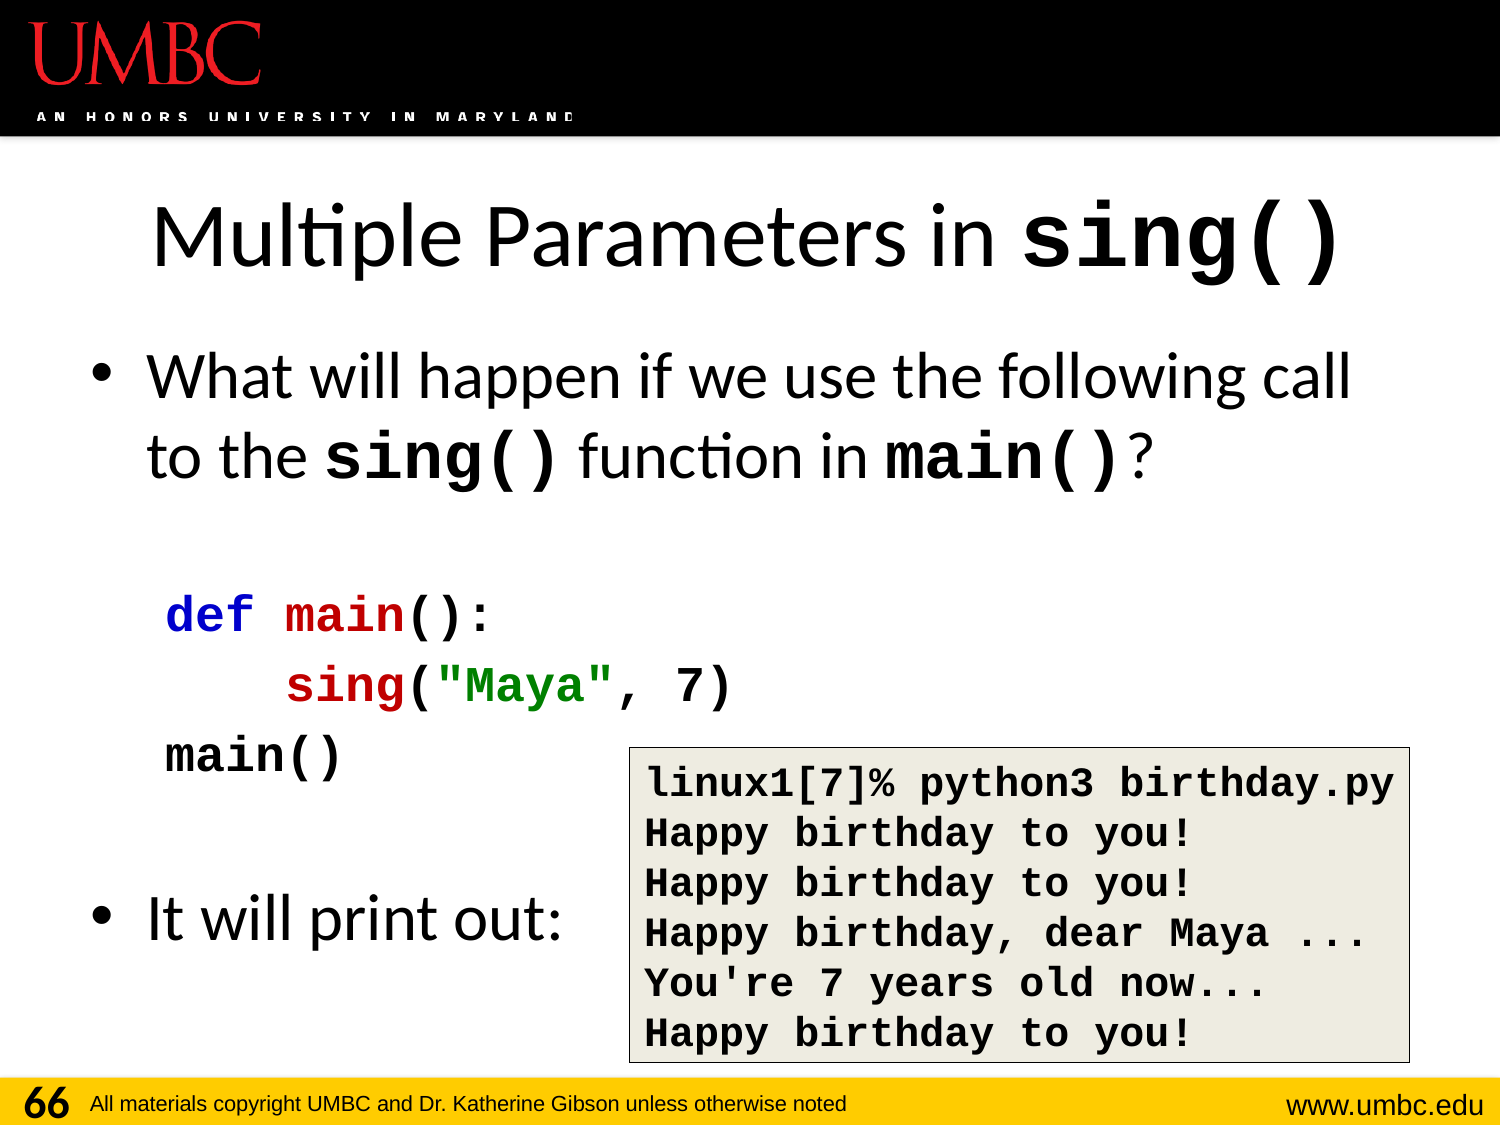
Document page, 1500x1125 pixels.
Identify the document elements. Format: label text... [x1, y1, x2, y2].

title Multiple Parameters in sing() [75, 136, 1425, 324]
list What will happen if we use the following call to the sing() function in main()? def main(): sing("Maya", 7) main() It will print out: [75, 324, 1425, 1066]
text_box linux1[7]% python3 birthday.py Happy birthday to you! Happy birthday to you! Happy birthday, dear Maya ... You're 7 years old now... Happy birthday to you! [629, 747, 1410, 1063]
slide_number 66 [0, 1065, 94, 1125]
